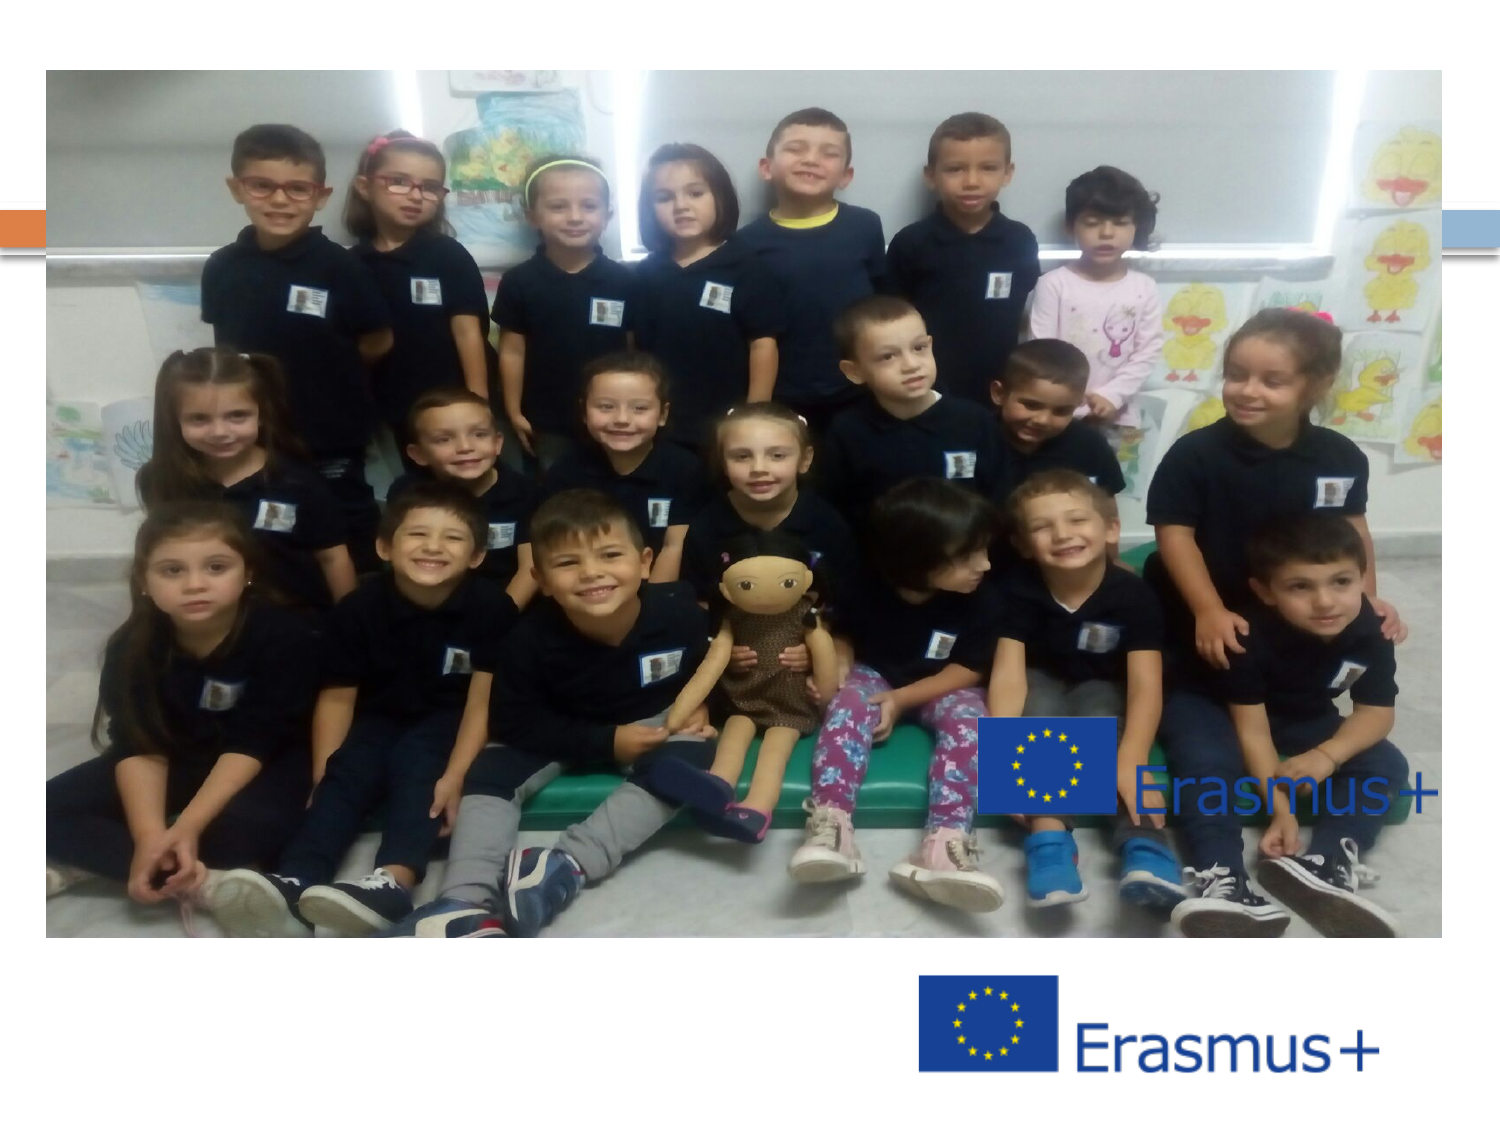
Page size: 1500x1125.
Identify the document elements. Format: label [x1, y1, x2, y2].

picture [948, 714, 1461, 818]
list [46, 69, 1442, 938]
picture [890, 972, 1402, 1076]
